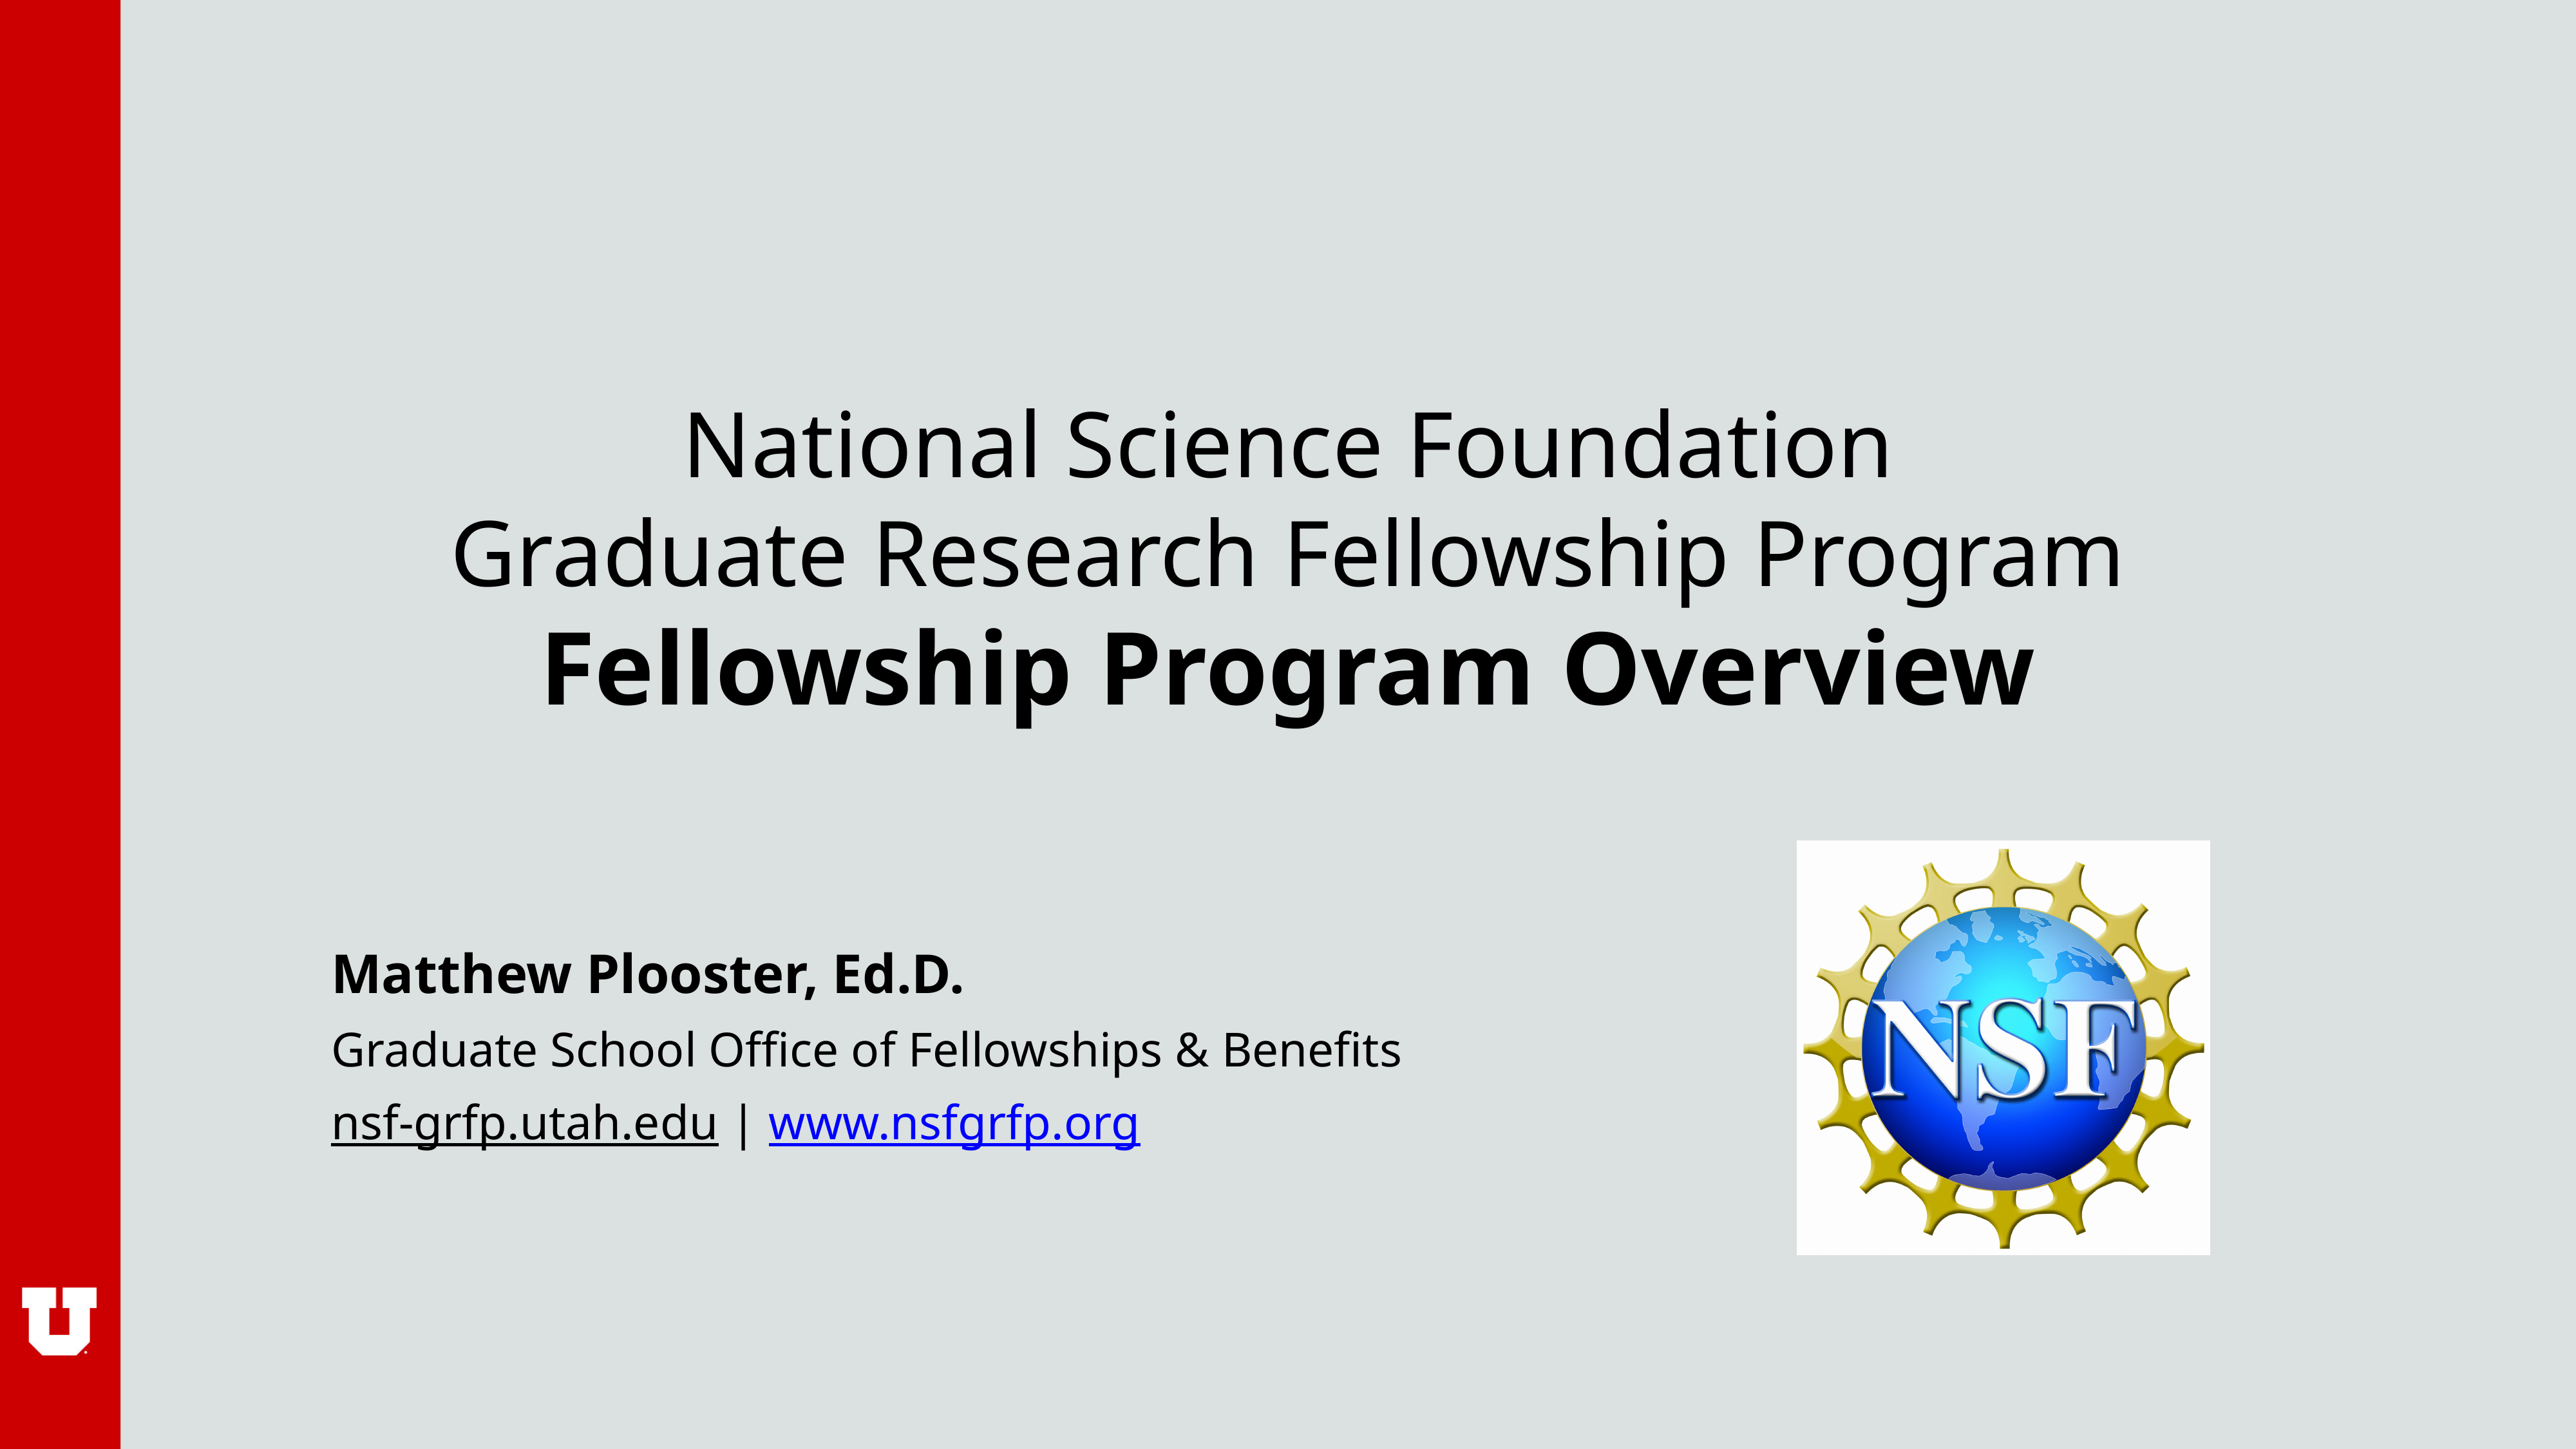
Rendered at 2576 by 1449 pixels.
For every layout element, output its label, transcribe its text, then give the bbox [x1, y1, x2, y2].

list Matthew Plooster, Ed.D. Graduate School Office of Fellowships & Benefits nsf-grfp.utah.edu | www.nsfgrfp.org [258, 914, 1797, 1182]
picture [1797, 840, 2210, 1256]
picture [0, 0, 120, 1449]
title National Science Foundation Graduate Research Fellowship Program Fellowship Program Overview [321, 334, 2255, 779]
